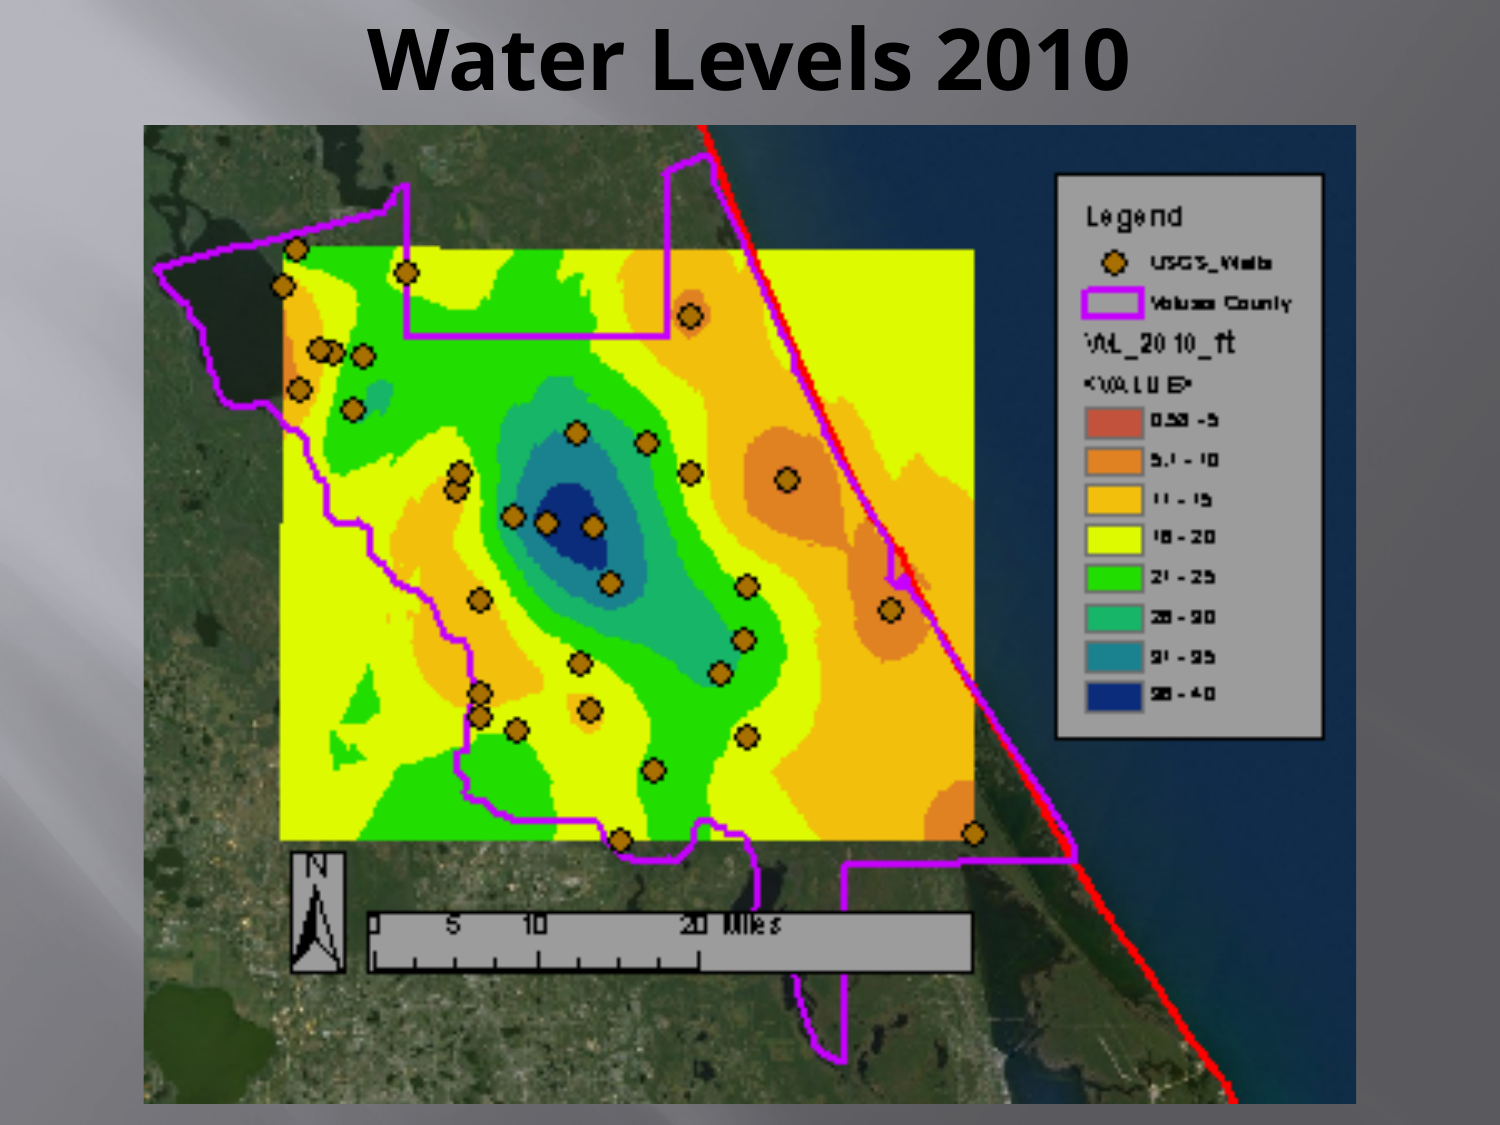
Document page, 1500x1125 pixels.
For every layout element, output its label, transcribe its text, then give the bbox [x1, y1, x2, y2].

title Water Levels 2010 [75, 0, 1425, 150]
picture [143, 124, 1357, 1104]
